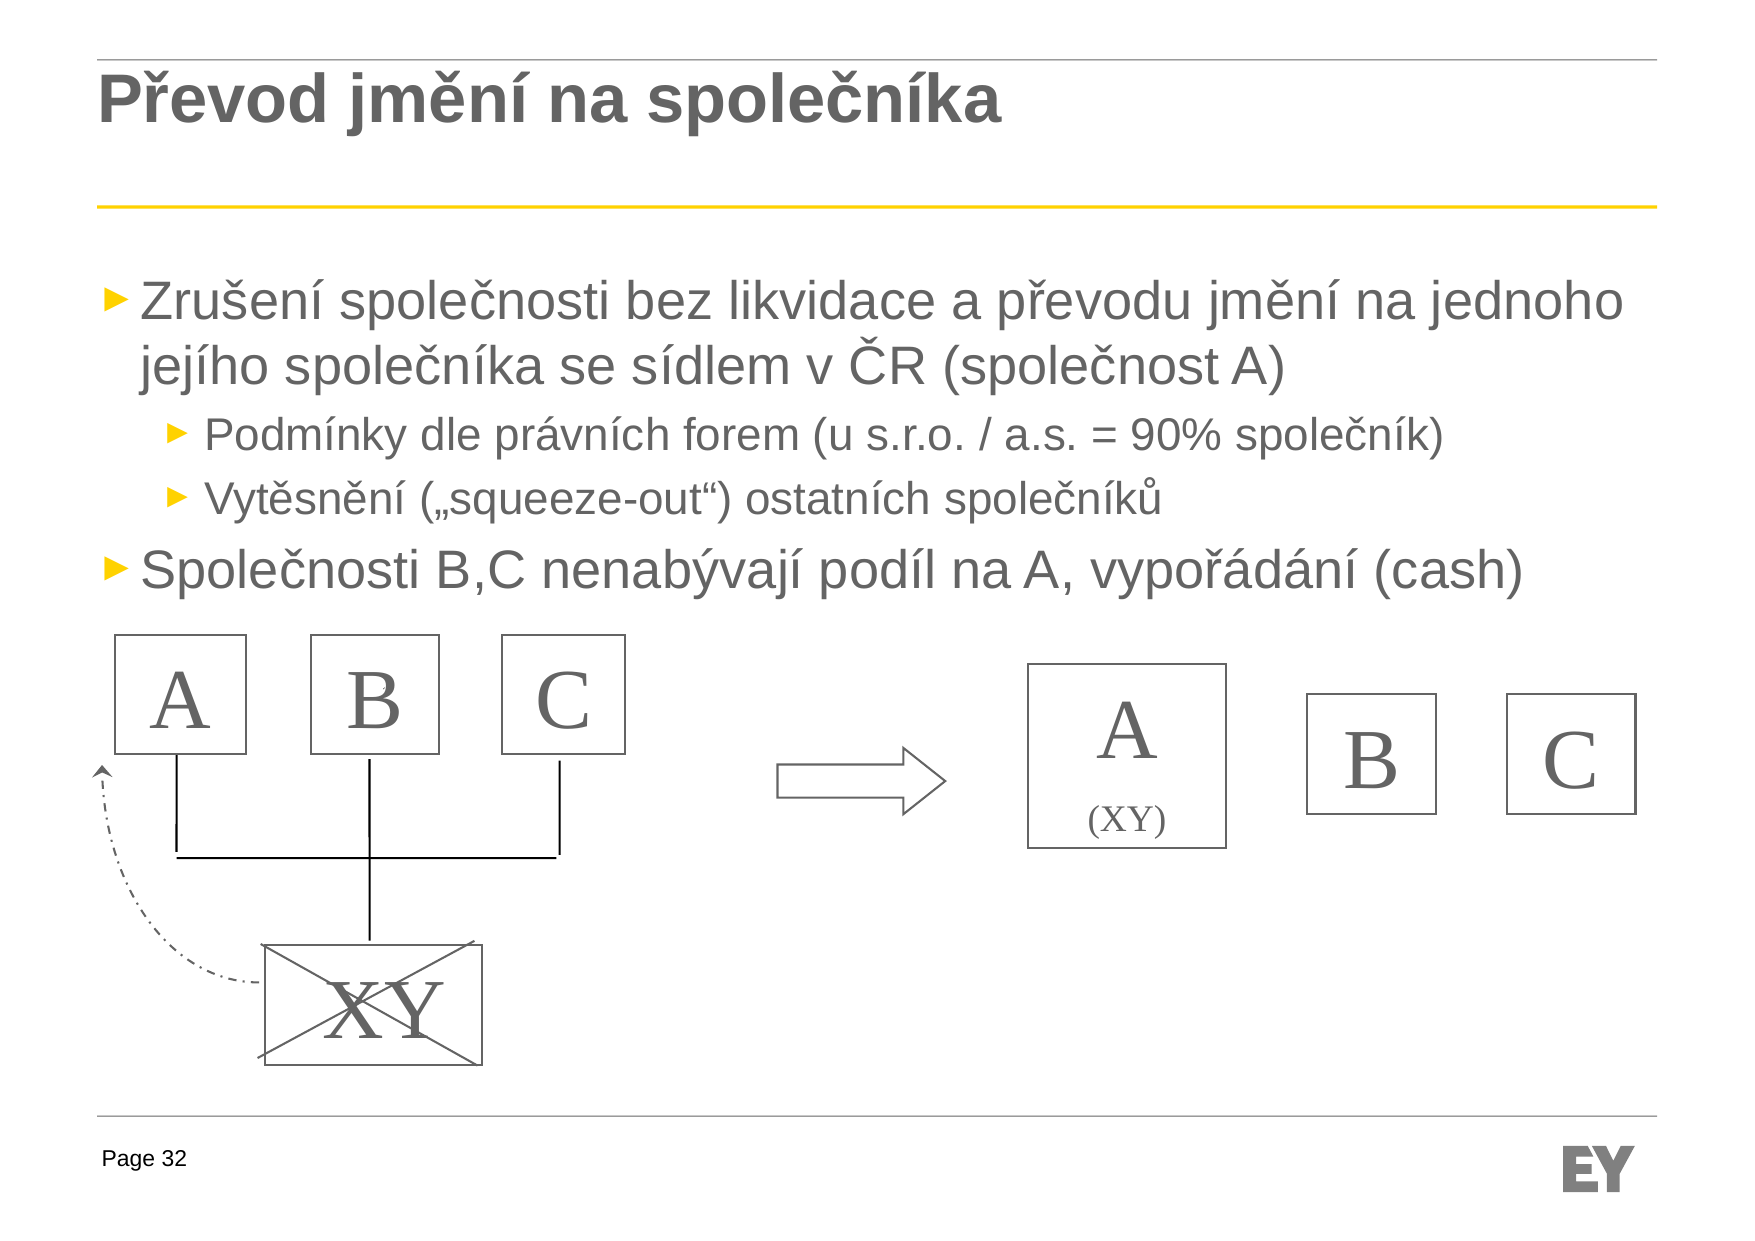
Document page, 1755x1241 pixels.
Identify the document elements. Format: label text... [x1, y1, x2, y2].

text_box XY [264, 945, 483, 1065]
text_box C [1507, 694, 1636, 814]
text_box A [114, 634, 247, 755]
text_box C [502, 634, 626, 755]
list Zrušení společnosti bez likvidace a převodu jmění na jednoho jejího společníka se sídlem v ČR (společnost A) Podmínky dle právních forem (u s.r.o. / a.s. = 90% společník) Vytěsnění („squeeze-out“) ostatních společníků Společnosti B,C nenabývají podíl na A, vypořádání (cash) [96, 265, 1632, 1013]
text_box [473, 639, 616, 756]
text_box A (XY) [1027, 664, 1227, 848]
text_box [91, 765, 260, 983]
text_box [777, 747, 946, 815]
title Převod jmění na společníka [96, 59, 1658, 202]
text_box B [1307, 694, 1436, 814]
